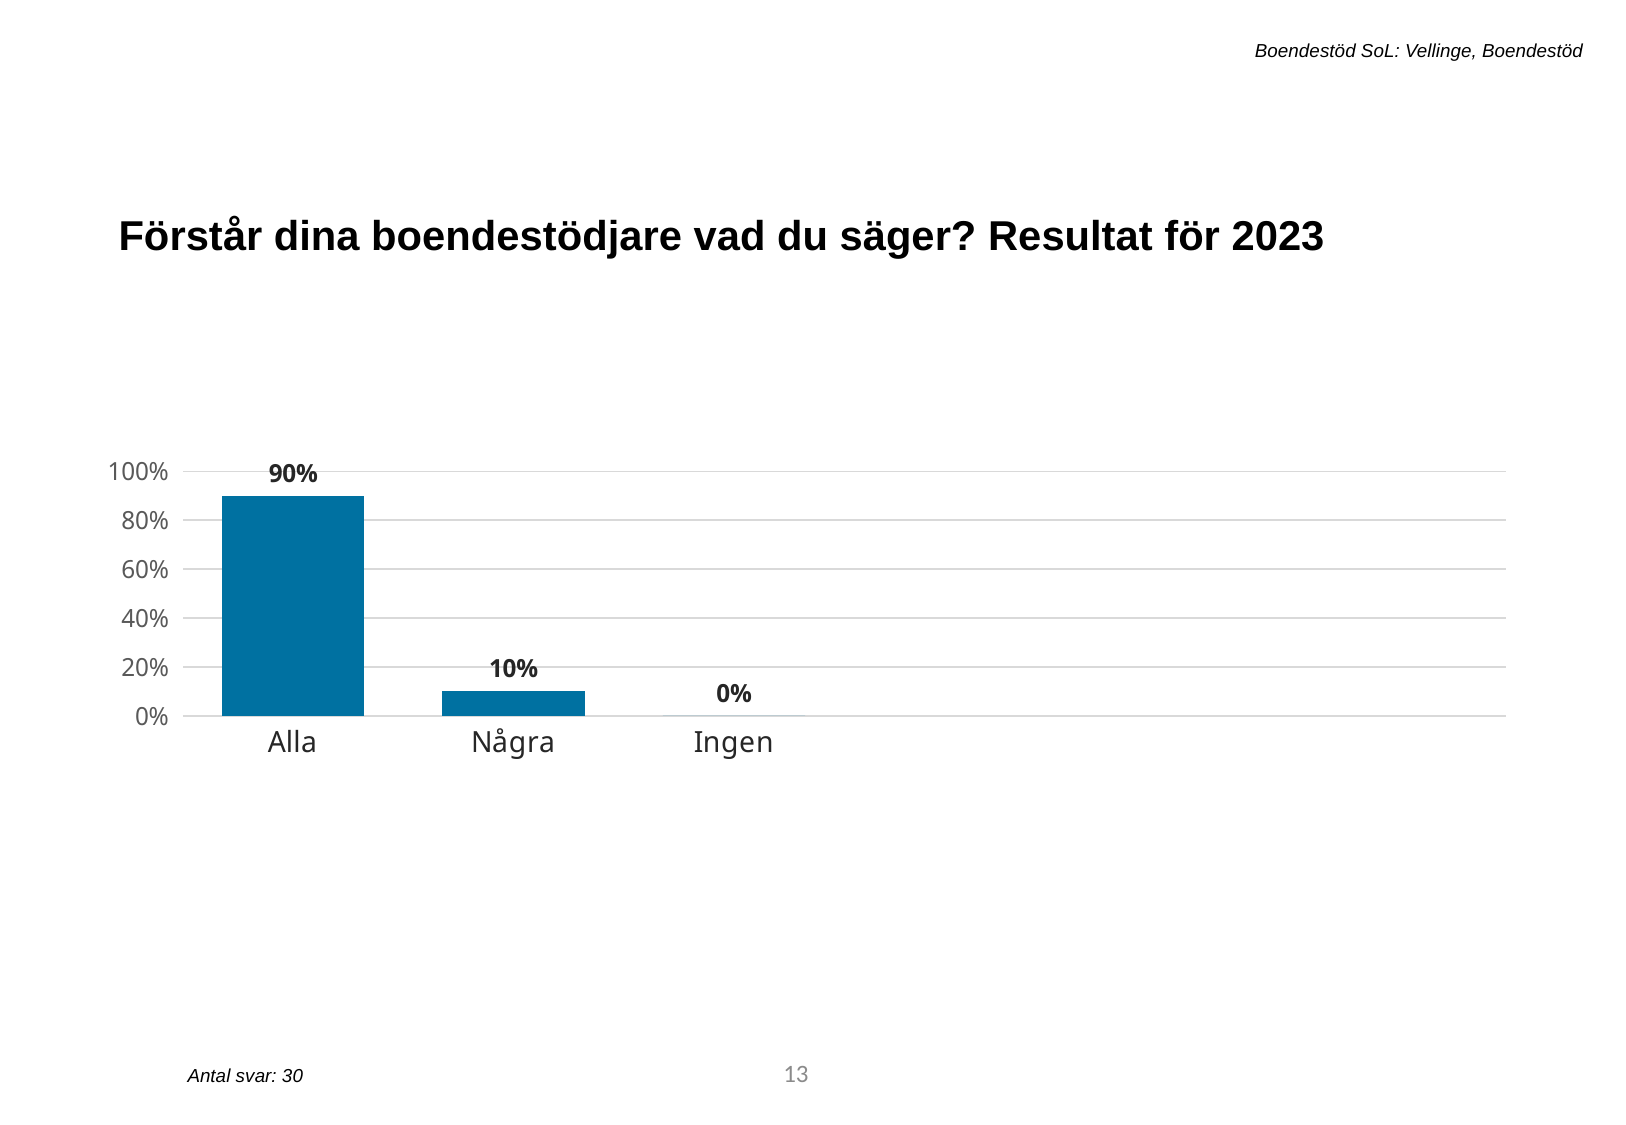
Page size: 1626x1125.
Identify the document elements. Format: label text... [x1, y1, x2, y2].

text_box Antal svar: 30 [172, 1056, 318, 1094]
slide_number 13 [458, 1042, 824, 1103]
text_box Förstår dina boendestödjare vad du säger? Resultat för 2023 [103, 191, 1514, 267]
text_box Boendestöd SoL: Vellinge, Boendestöd [269, 31, 1598, 69]
chart [107, 380, 1518, 974]
